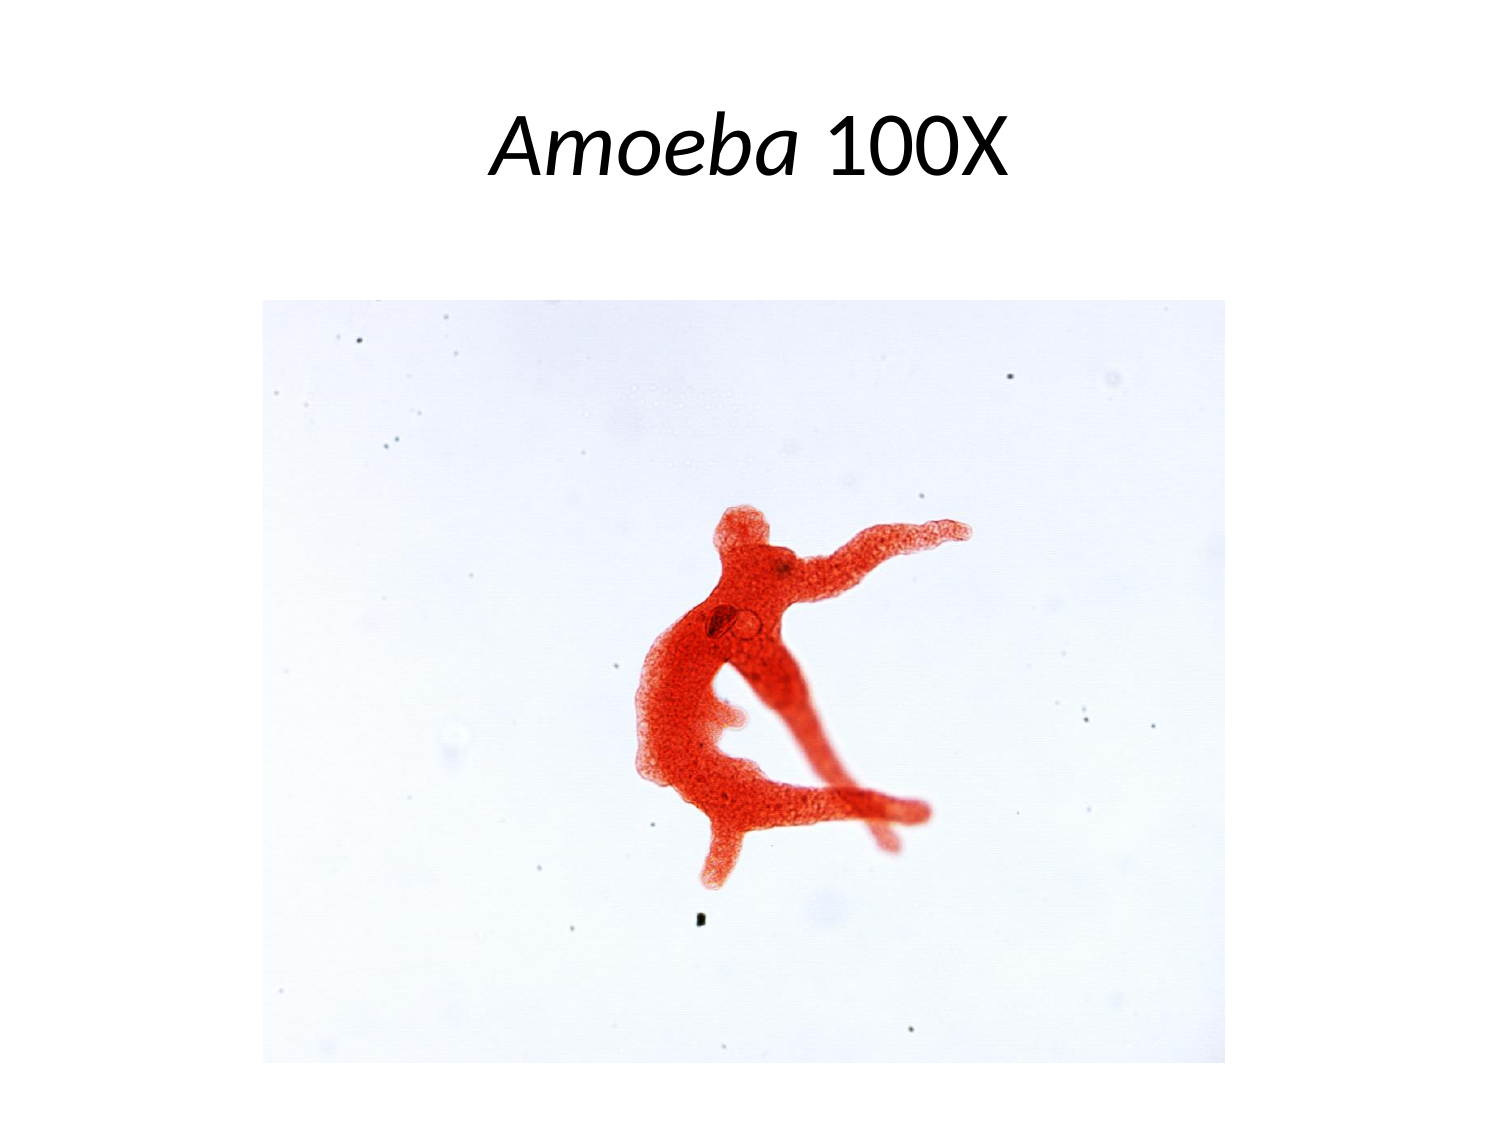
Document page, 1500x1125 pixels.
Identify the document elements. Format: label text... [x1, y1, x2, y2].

picture [262, 299, 1226, 1063]
title Amoeba 100X [75, 45, 1425, 233]
